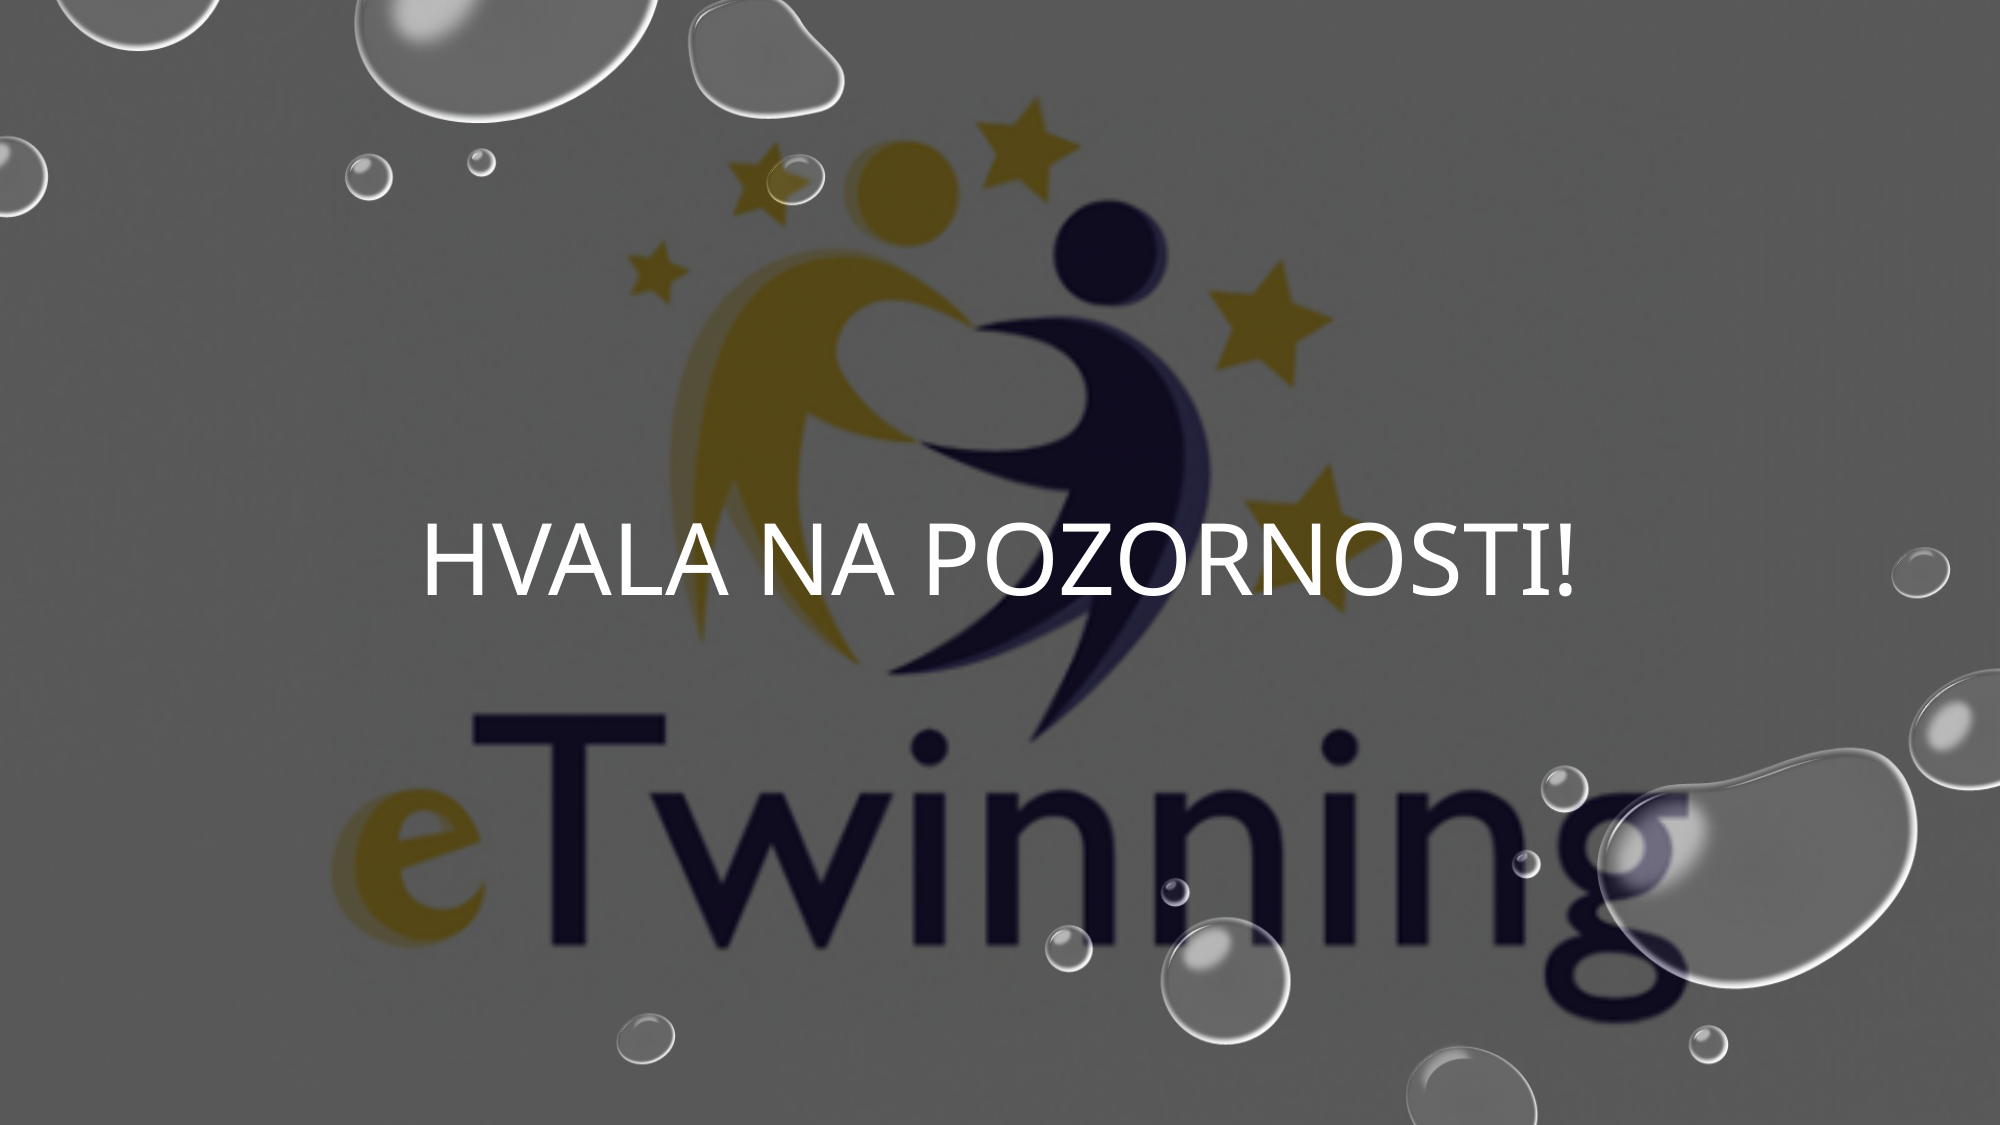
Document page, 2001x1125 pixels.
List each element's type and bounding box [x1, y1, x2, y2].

list [0, 0, 2000, 1125]
